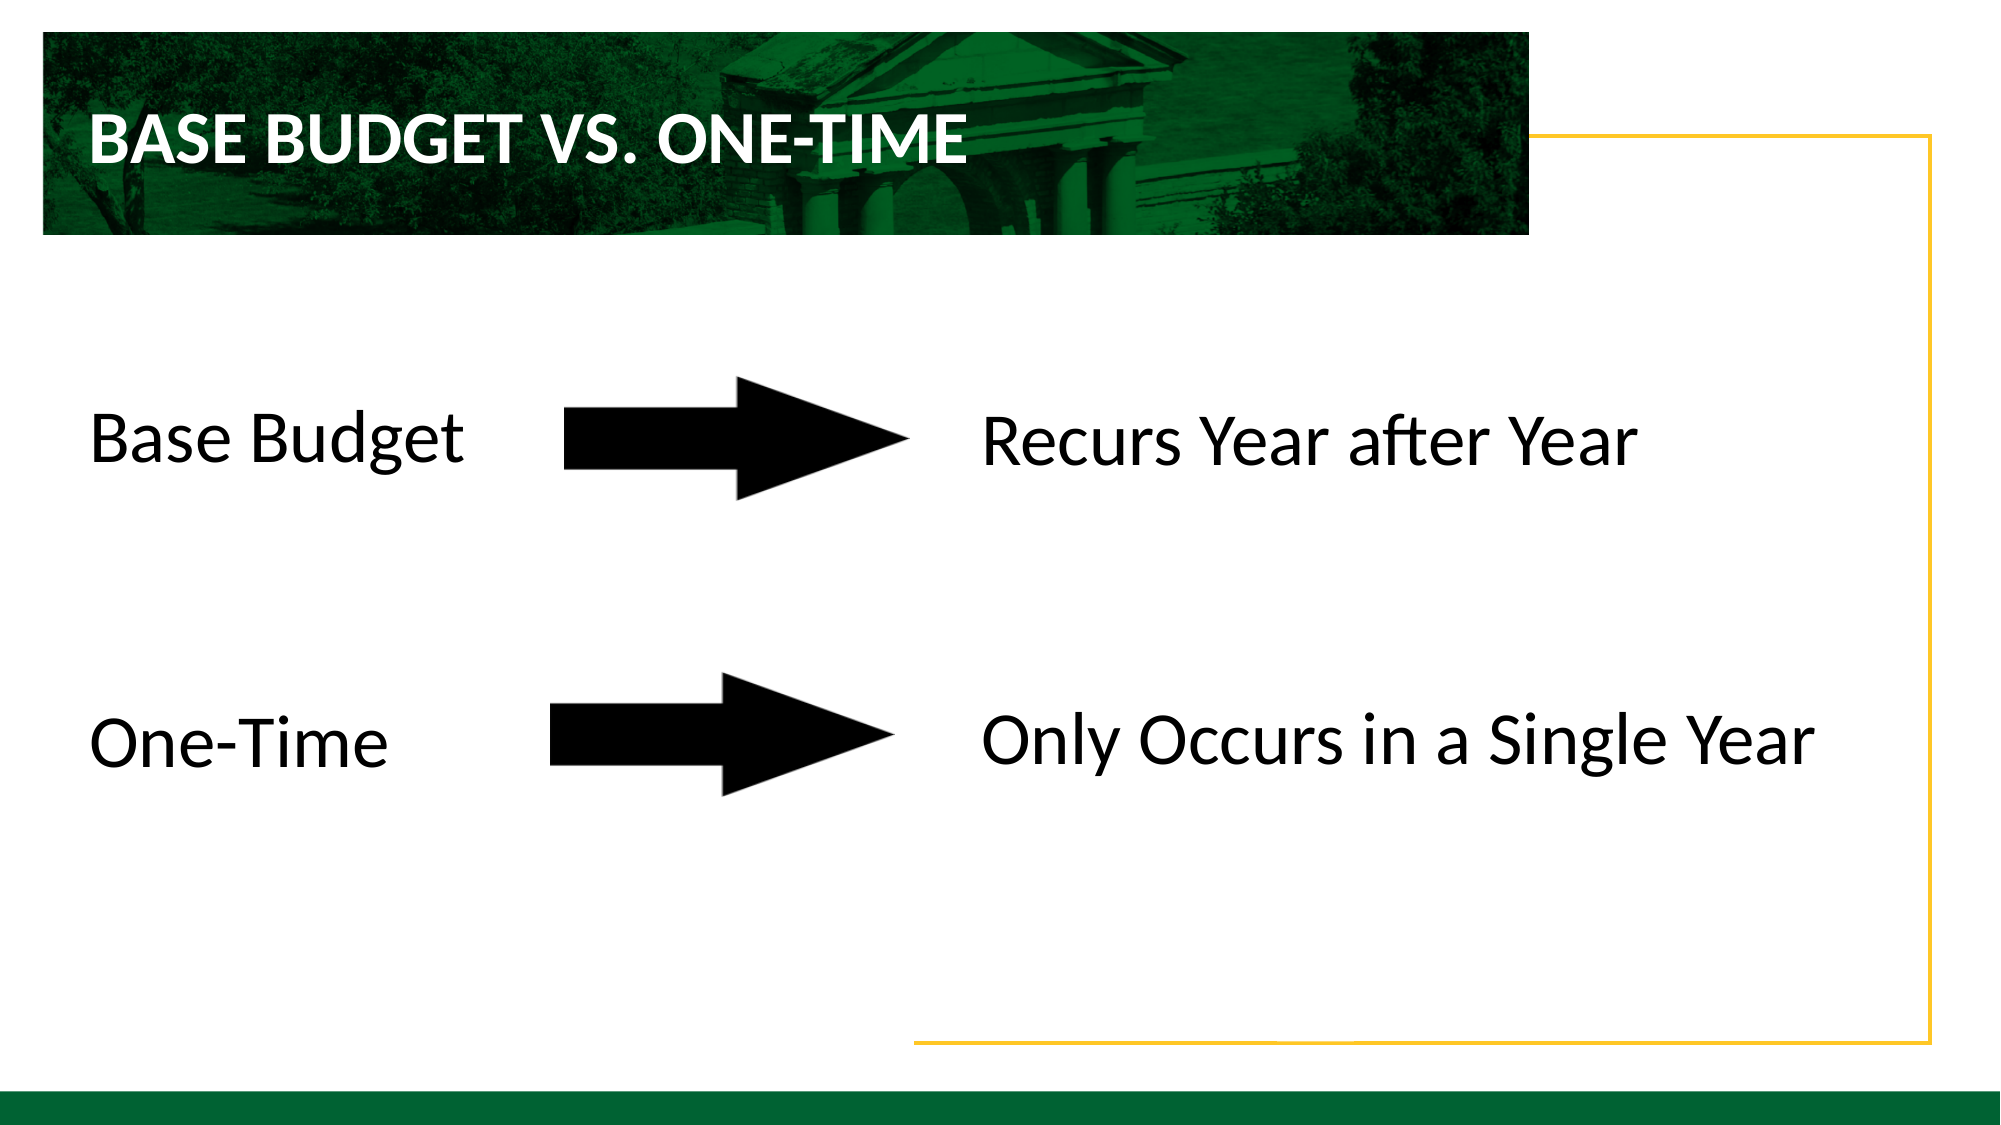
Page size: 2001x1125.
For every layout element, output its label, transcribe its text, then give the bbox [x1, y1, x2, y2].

picture [42, 32, 1529, 235]
list Base Budget One-Time [74, 299, 914, 1014]
text_box [0, 1090, 2000, 1125]
picture [564, 314, 910, 563]
picture [550, 610, 895, 859]
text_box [914, 113, 1931, 1044]
text_box [1931, 186, 1941, 337]
